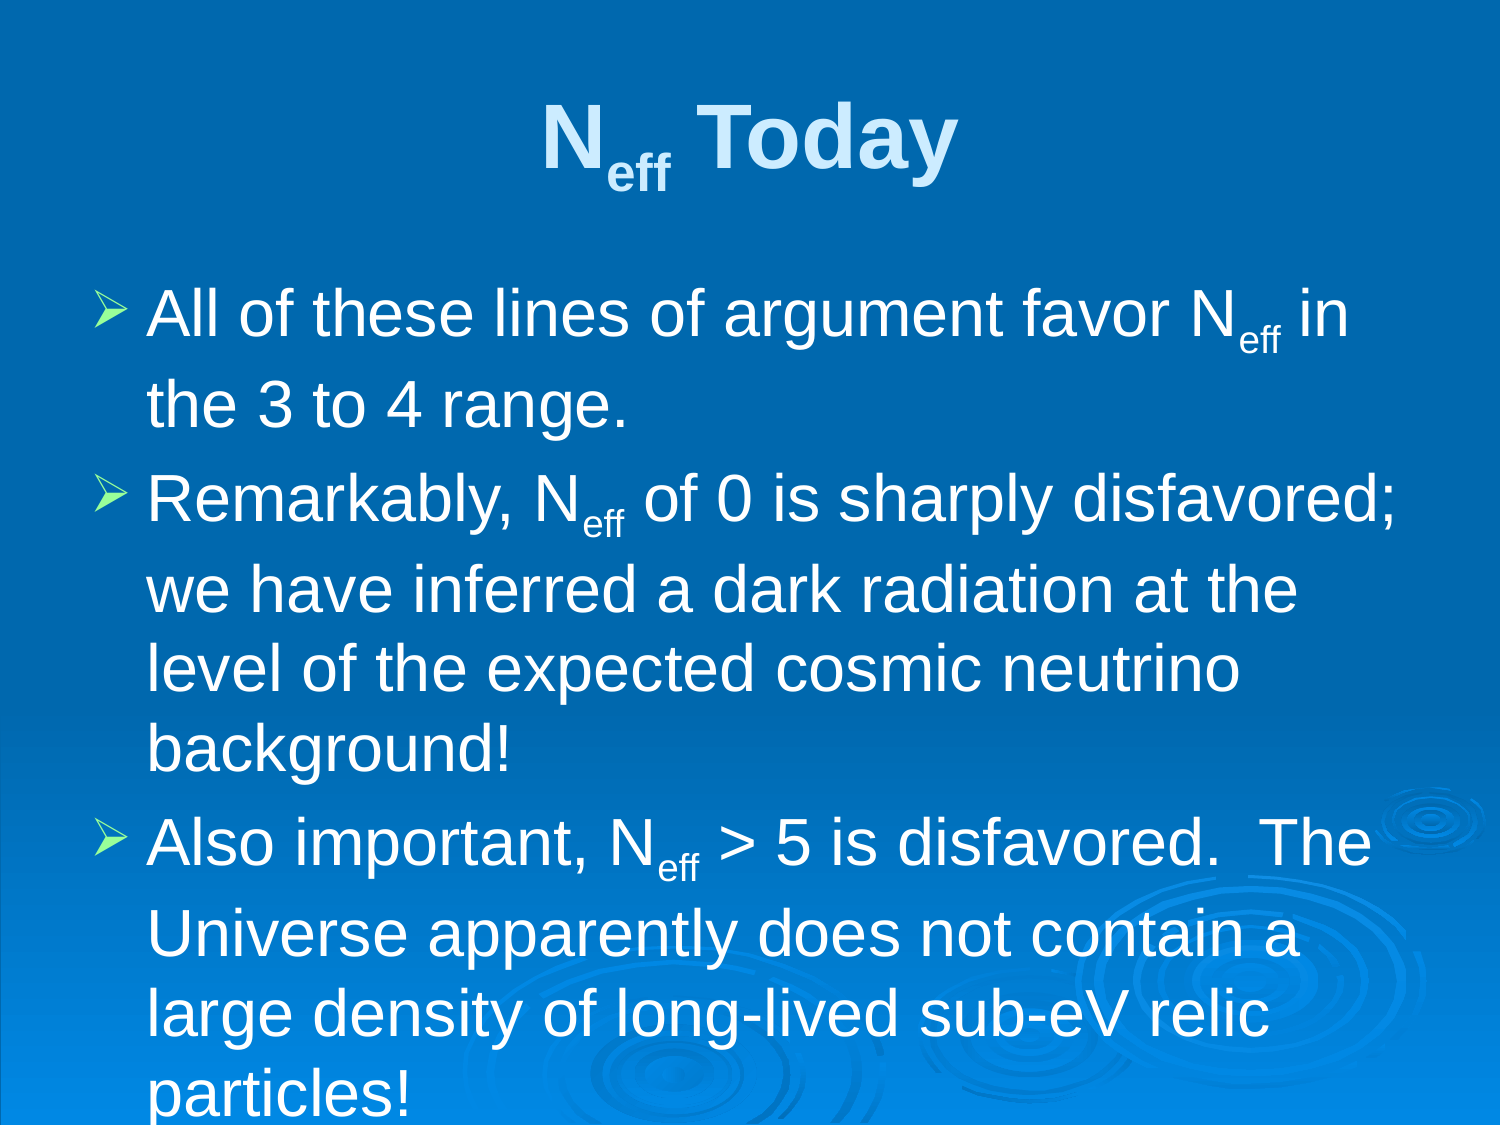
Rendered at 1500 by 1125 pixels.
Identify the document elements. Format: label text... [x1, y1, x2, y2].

title Neff Today [74, 45, 1426, 233]
list All of these lines of argument favor Neff in the 3 to 4 range. Remarkably, Neff of 0 is sharply disfavored; we have inferred a dark radiation at the level of the expected cosmic neutrino background! Also important, Neff > 5 is disfavored. The Universe apparently does not contain a large density of long-lived sub-eV relic particles! [74, 262, 1426, 1006]
